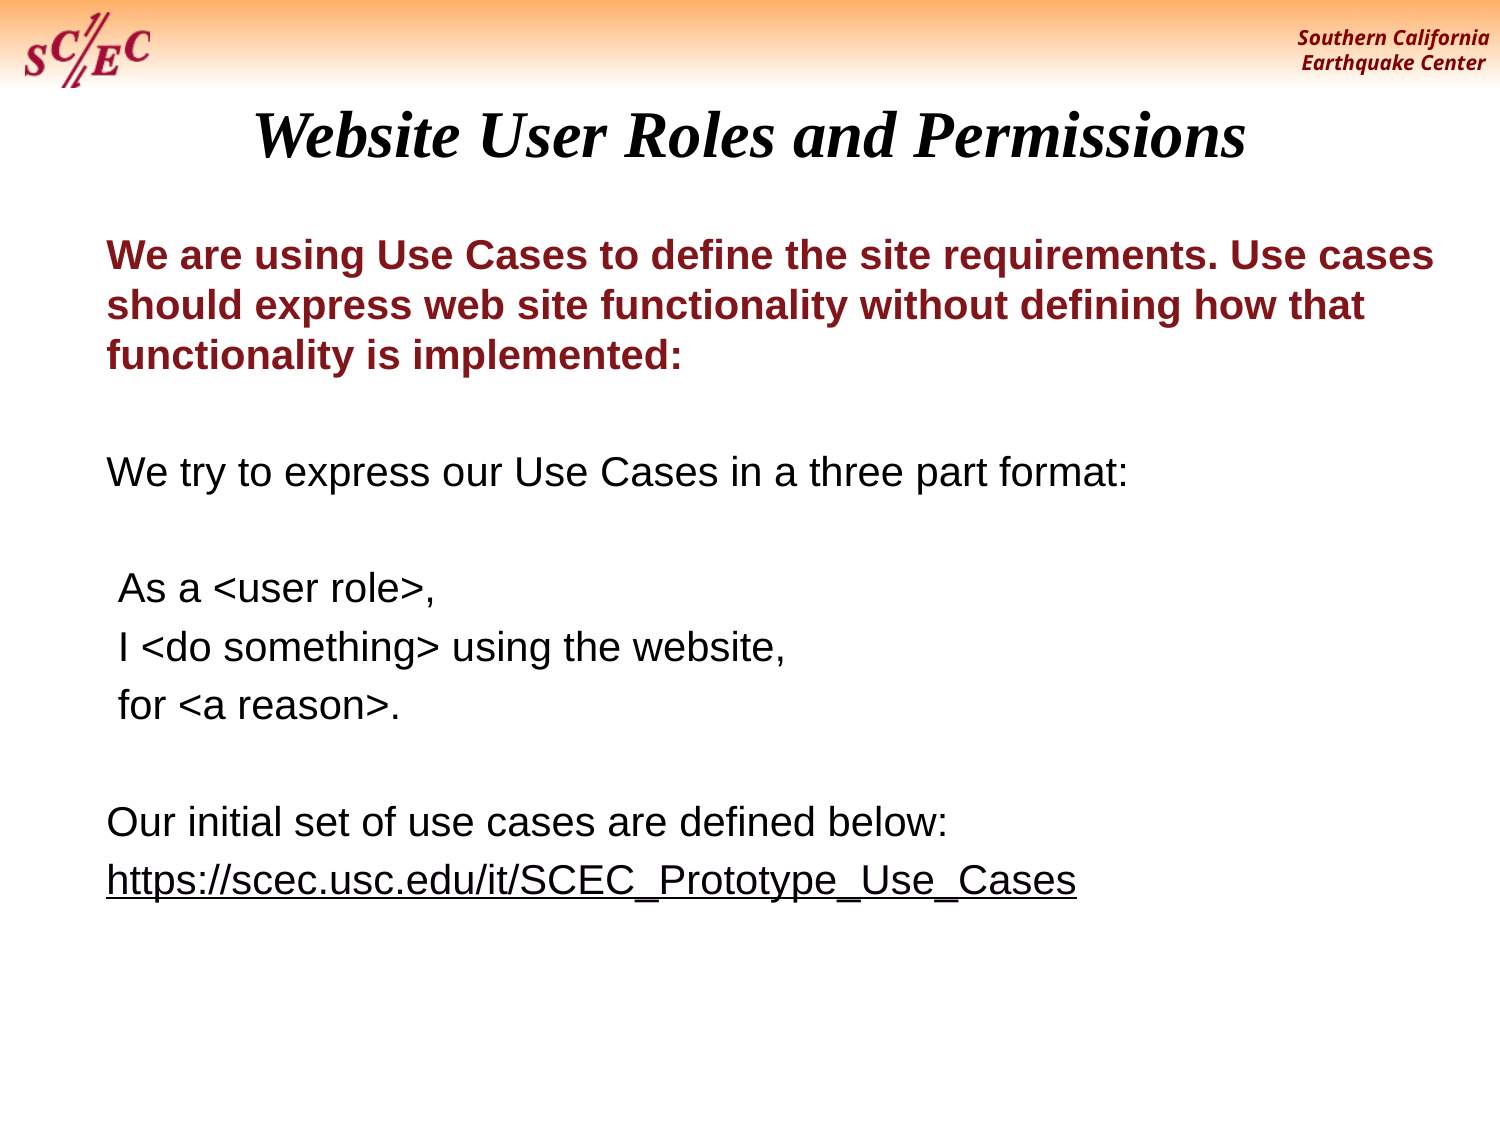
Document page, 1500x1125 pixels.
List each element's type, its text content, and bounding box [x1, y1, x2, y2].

title Website User Roles and Permissions [74, 65, 1426, 196]
list We are using Use Cases to define the site requirements. Use cases should express web site functionality without defining how that functionality is implemented: We try to express our Use Cases in a three part format: As a <user role>, I <do something> using the website, for <a reason>. Our initial set of use cases are defined below: https://scec.usc.edu/it/SCEC_Prototype_Use_Cases [91, 219, 1488, 963]
